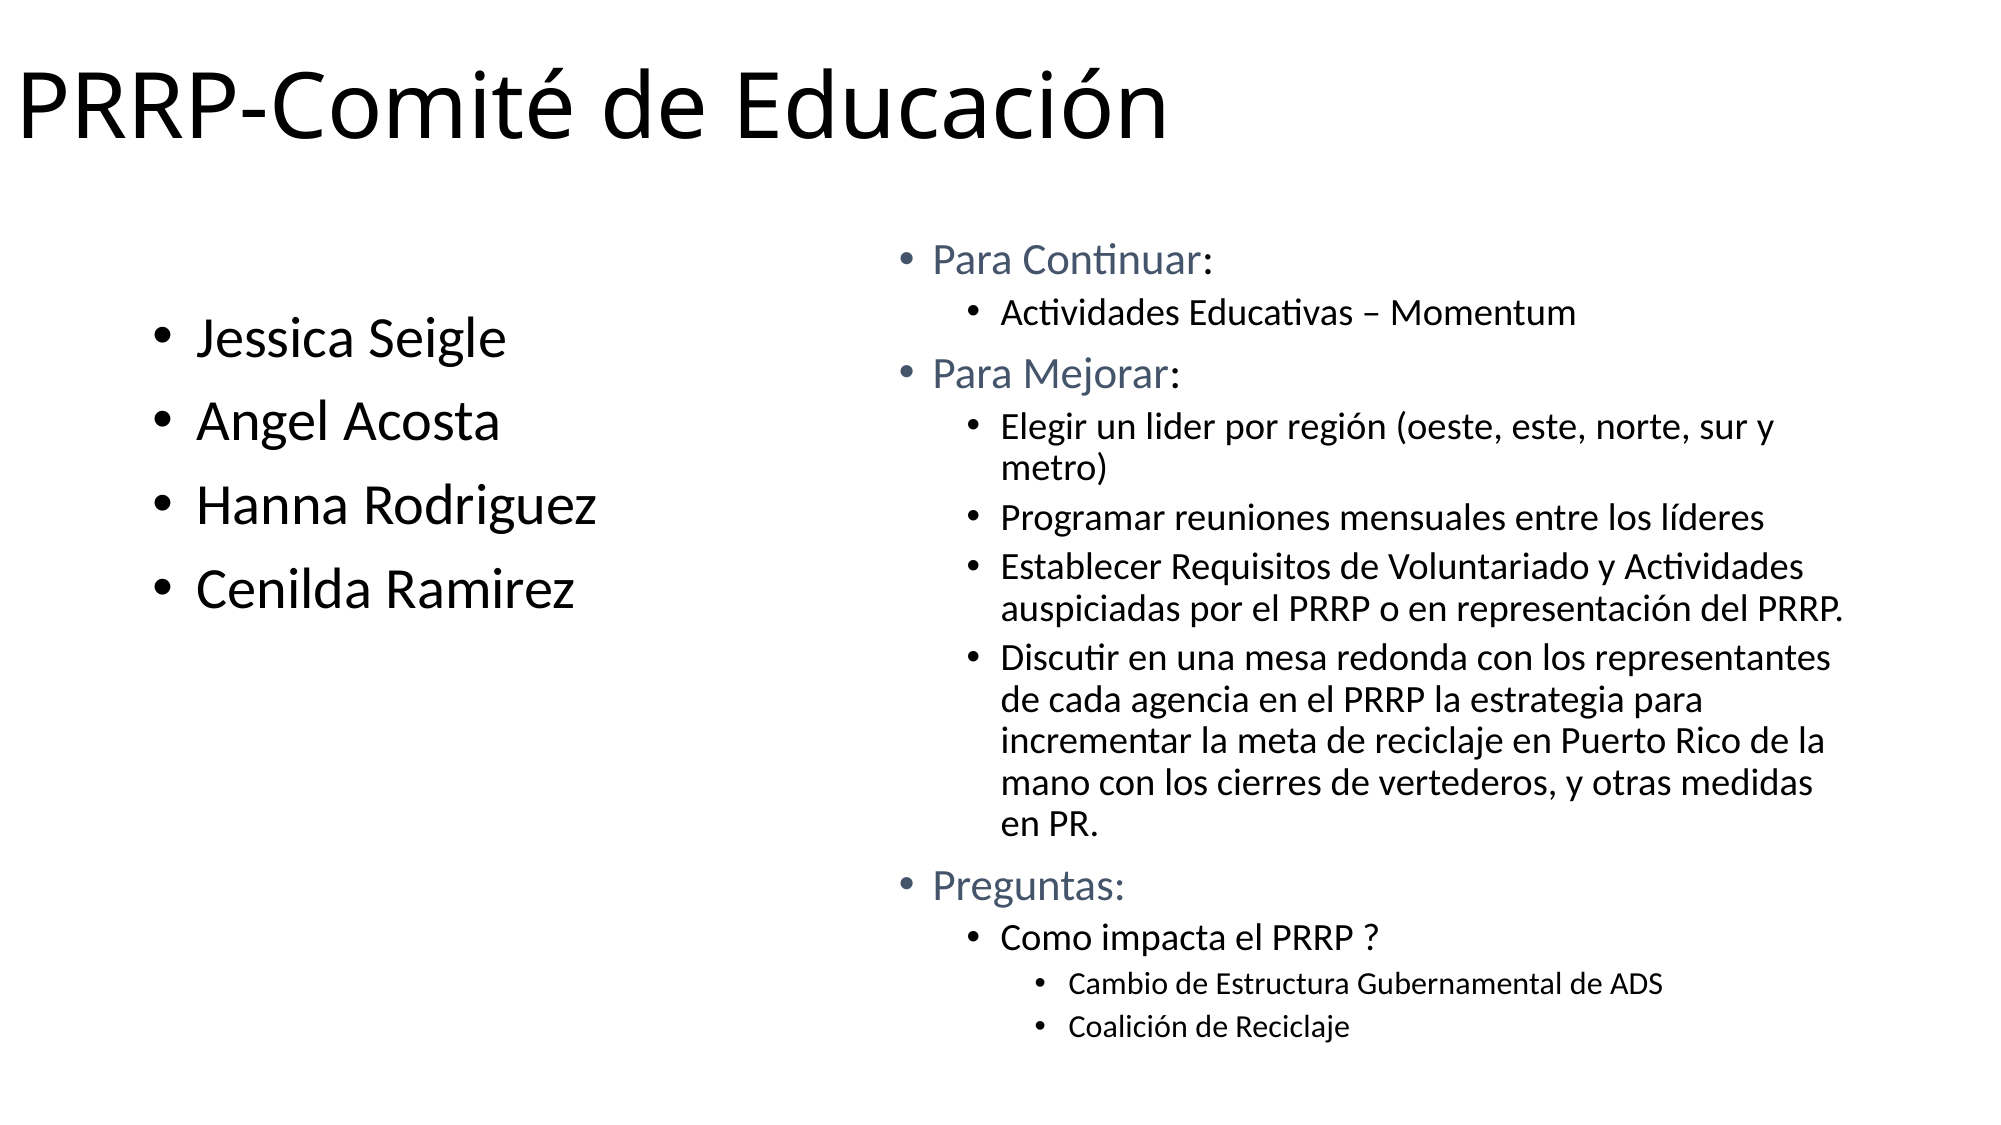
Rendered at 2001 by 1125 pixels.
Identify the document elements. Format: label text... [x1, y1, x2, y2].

list Jessica Seigle Angel Acosta Hanna Rodriguez Cenilda Ramirez [137, 299, 883, 1014]
list Para Continuar: Actividades Educativas – Momentum Para Mejorar: Elegir un lider por región (oeste, este, norte, sur y metro) Programar reuniones mensuales entre los líderes Establecer Requisitos de Voluntariado y Actividades auspiciadas por el PRRP o en representación del PRRP. Discutir en una mesa redonda con los representantes de cada agencia en el PRRP la estrategia para incrementar la meta de reciclaje en Puerto Rico de la mano con los cierres de vertederos, y otras medidas en PR. Preguntas: Como impacta el PRRP ? Cambio de Estructura Gubernamental de ADS Coalición de Reciclaje [883, 228, 1863, 1085]
title PRRP-Comité de Educación [0, 0, 1725, 218]
